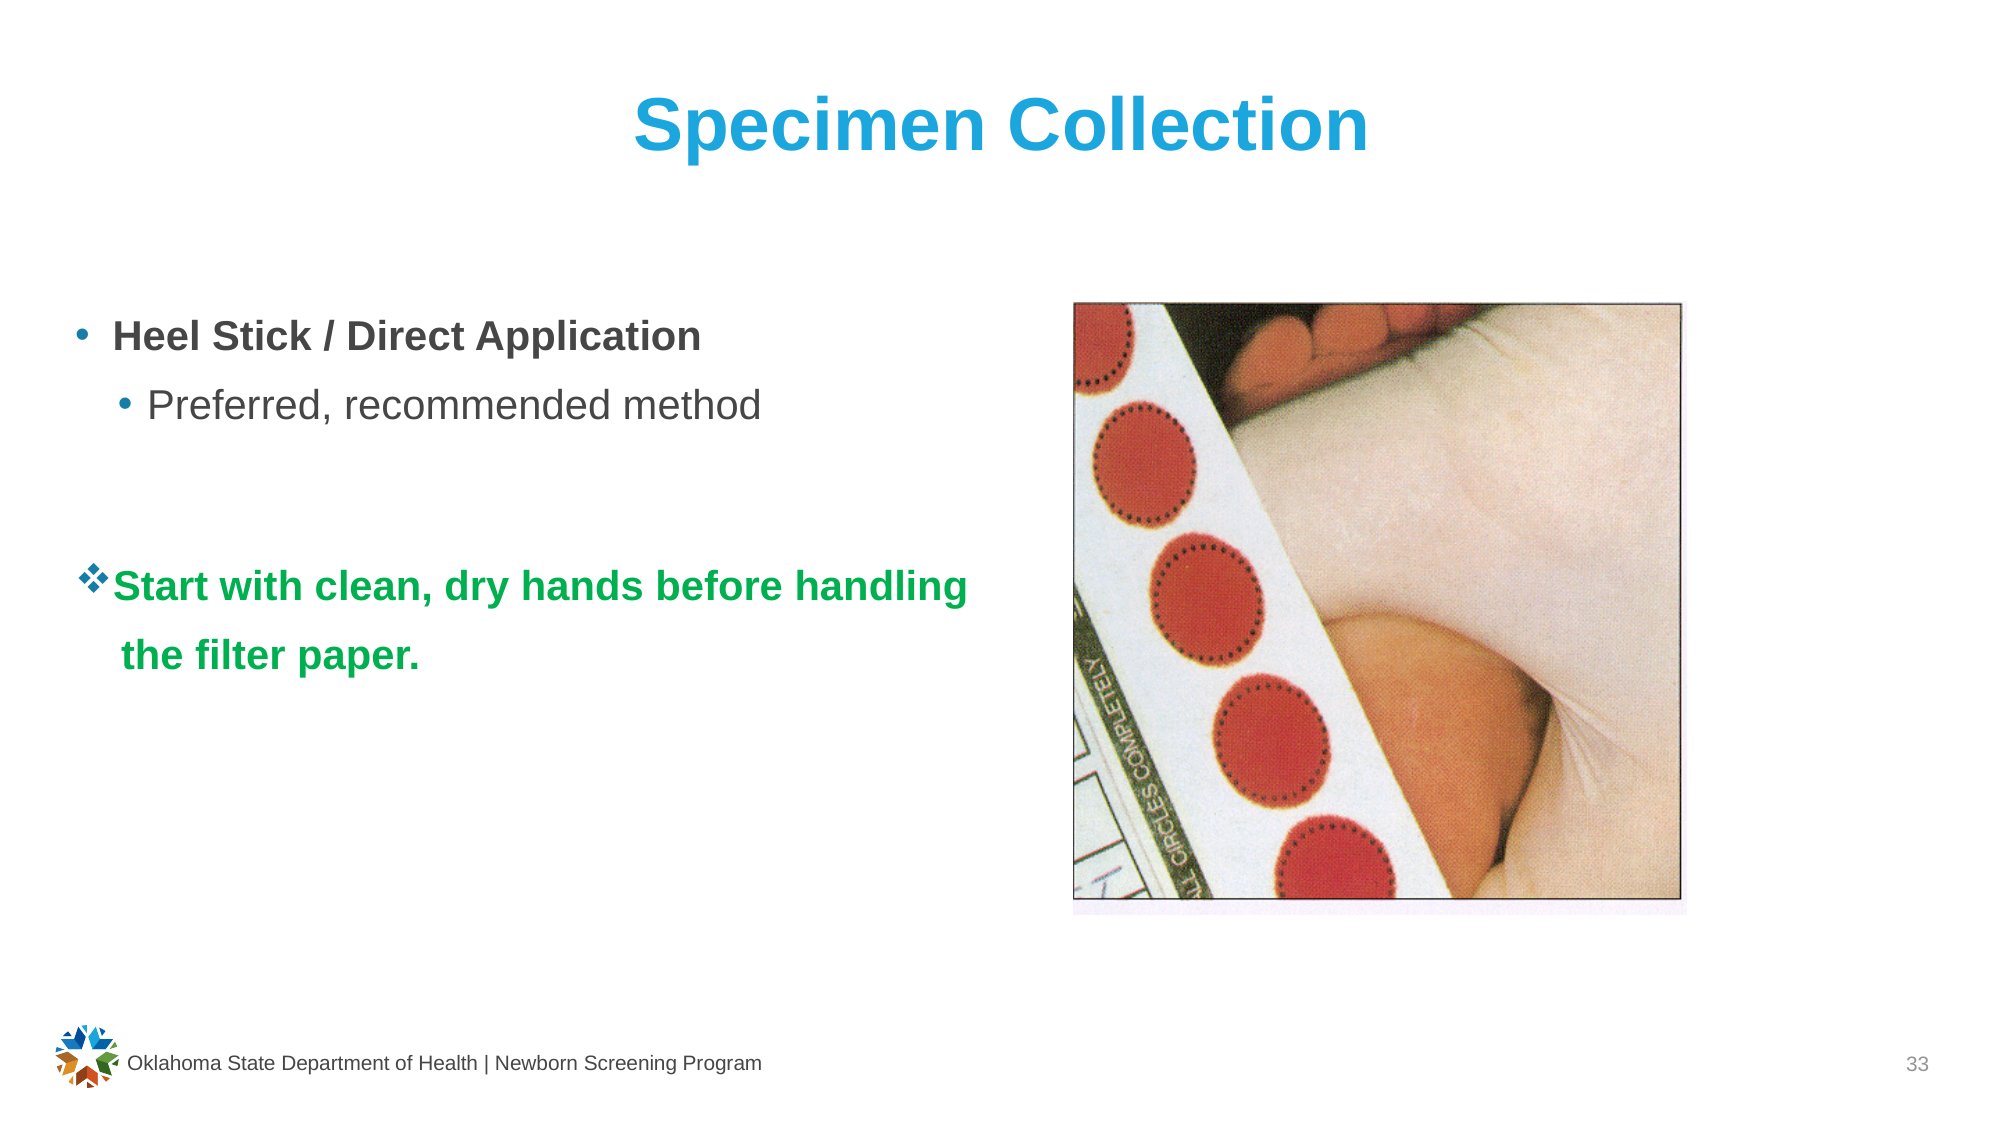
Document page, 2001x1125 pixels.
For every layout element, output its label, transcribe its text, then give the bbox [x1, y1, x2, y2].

picture [1073, 301, 1687, 915]
slide_number 33 [1494, 1046, 1945, 1079]
list Heel Stick / Direct Application Preferred, recommended method Start with clean, dry hands before handling the filter paper. [75, 301, 1945, 1016]
footer Oklahoma State Department of Health | Newborn Screening Program [127, 1045, 1463, 1078]
picture [55, 1025, 119, 1088]
title Specimen Collection [75, 68, 1945, 206]
